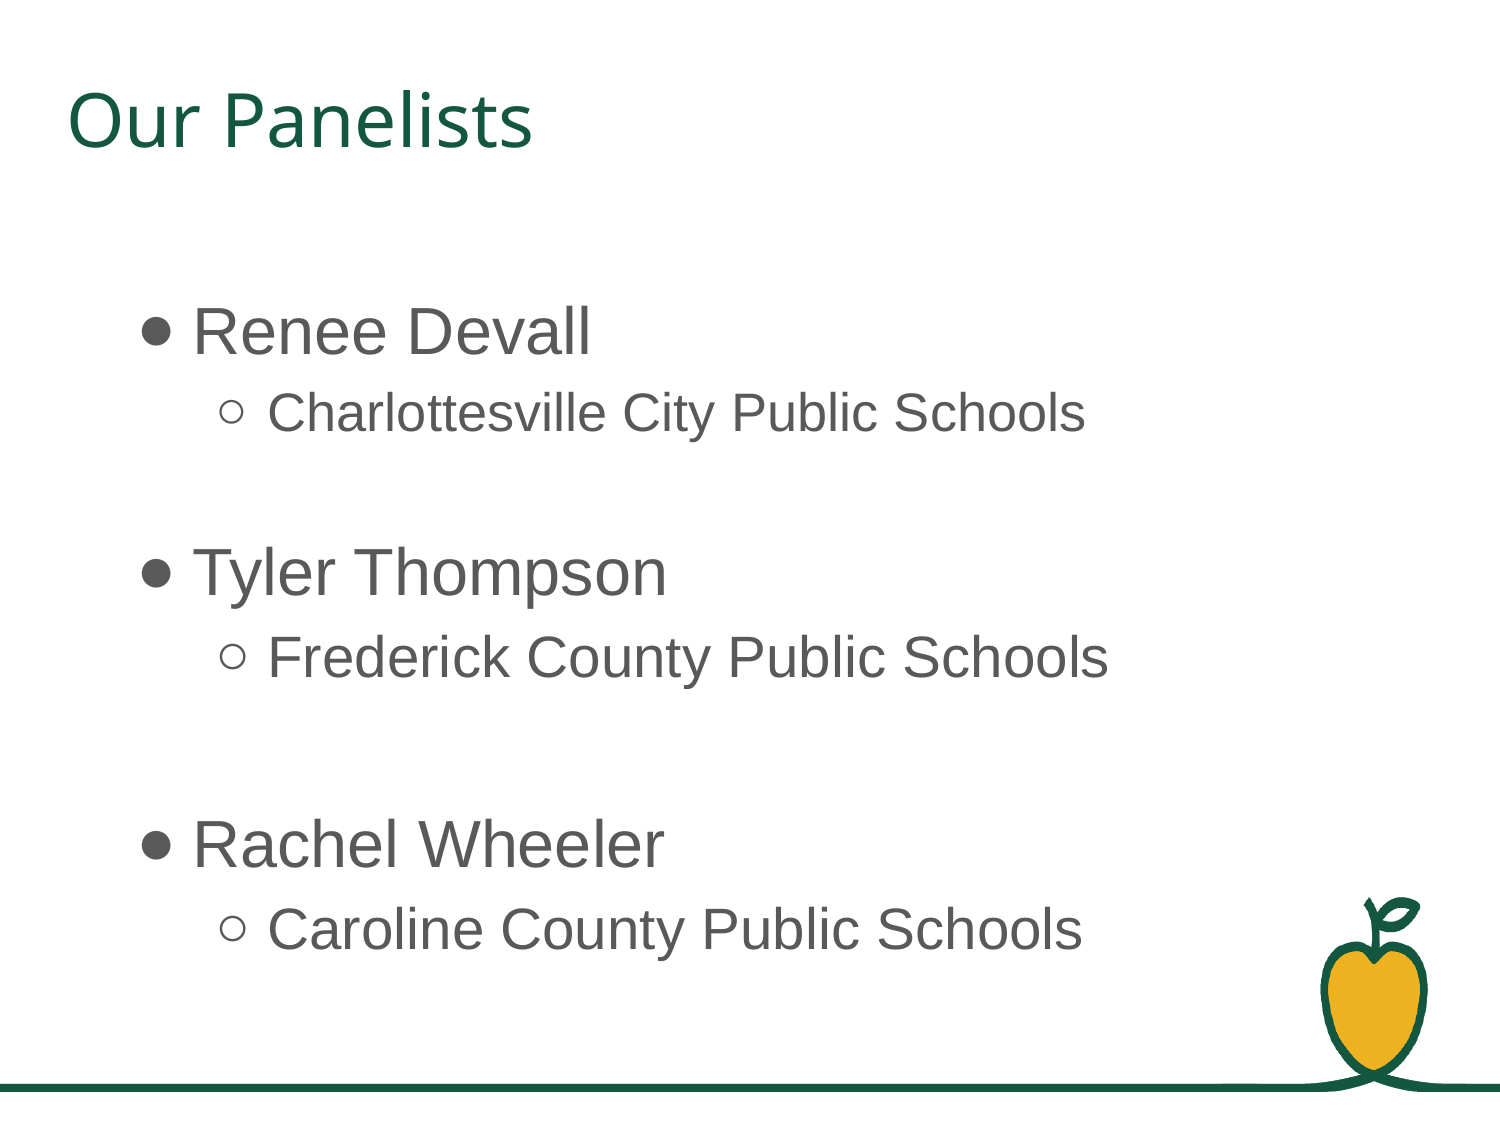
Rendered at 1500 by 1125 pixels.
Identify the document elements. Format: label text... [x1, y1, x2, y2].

list Renee Devall Charlottesville City Public Schools Tyler Thompson Frederick County Public Schools Rachel Wheeler Caroline County Public Schools [102, 260, 1500, 1009]
title Our Panelists [51, 57, 1449, 176]
picture [0, 897, 1500, 1092]
